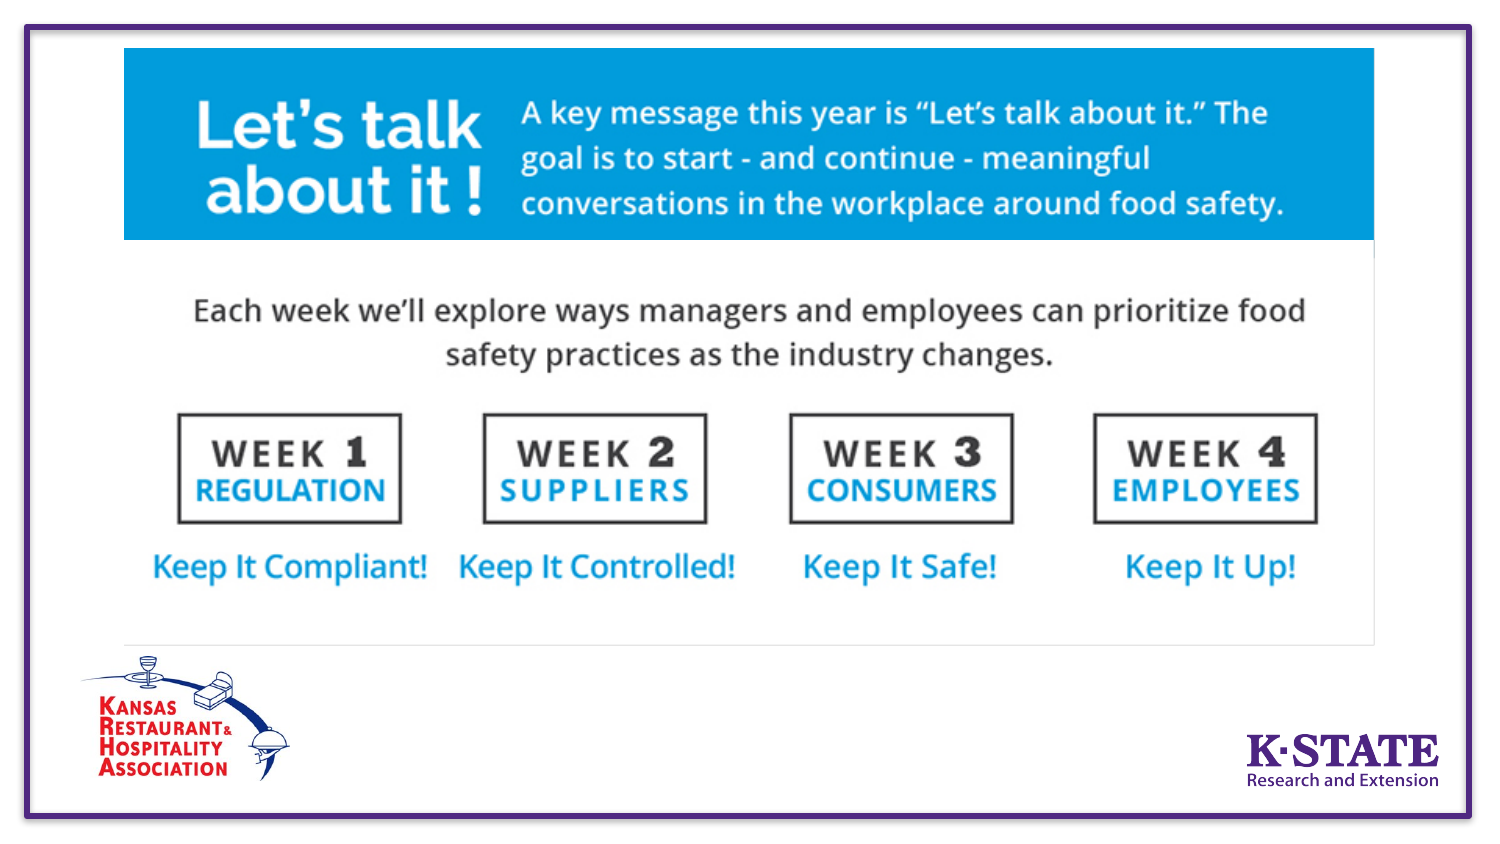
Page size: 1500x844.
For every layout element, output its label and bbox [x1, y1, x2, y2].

picture [593, 197, 608, 215]
picture [1026, 197, 1042, 215]
picture [829, 106, 844, 124]
picture [314, 112, 343, 149]
picture [931, 102, 944, 124]
picture [388, 112, 423, 149]
picture [698, 197, 728, 215]
picture [449, 100, 481, 148]
picture [670, 191, 674, 214]
picture [857, 197, 874, 215]
picture [860, 152, 875, 169]
picture [909, 197, 924, 222]
picture [964, 102, 981, 124]
picture [1076, 152, 1092, 169]
picture [1234, 100, 1249, 124]
picture [673, 106, 702, 124]
picture [984, 152, 1009, 169]
picture [523, 197, 535, 215]
picture [329, 178, 364, 214]
picture [762, 100, 777, 124]
picture [1094, 145, 1123, 176]
picture [521, 152, 538, 176]
picture [1194, 102, 1205, 109]
picture [1070, 106, 1085, 124]
picture [935, 197, 950, 215]
picture [723, 106, 738, 124]
picture [920, 152, 935, 170]
picture [1126, 107, 1141, 124]
picture [1187, 197, 1216, 215]
picture [982, 106, 994, 124]
picture [887, 101, 891, 124]
picture [468, 204, 481, 215]
picture [782, 100, 786, 124]
picture [879, 149, 889, 170]
picture [1167, 101, 1171, 124]
picture [123, 48, 1376, 647]
picture [1252, 106, 1267, 124]
picture [1065, 197, 1080, 214]
picture [1005, 103, 1032, 124]
picture [521, 101, 541, 124]
picture [891, 191, 905, 214]
picture [968, 197, 983, 215]
picture [552, 100, 567, 124]
picture [540, 152, 556, 170]
picture [826, 152, 838, 170]
picture [1030, 152, 1044, 170]
picture [586, 107, 601, 131]
picture [946, 106, 962, 124]
picture [576, 197, 591, 214]
picture [878, 197, 888, 214]
picture [288, 177, 325, 214]
picture [704, 106, 720, 131]
picture [1122, 197, 1156, 215]
picture [690, 152, 705, 170]
picture [1107, 106, 1123, 124]
picture [1068, 152, 1072, 169]
picture [1231, 197, 1246, 215]
picture [426, 166, 450, 214]
picture [939, 152, 954, 170]
picture [538, 197, 553, 215]
picture [1045, 197, 1060, 215]
picture [710, 149, 732, 170]
picture [1013, 197, 1024, 214]
picture [895, 106, 906, 124]
picture [368, 166, 391, 214]
picture [740, 191, 744, 214]
picture [470, 166, 480, 198]
picture [559, 152, 573, 170]
picture [624, 197, 653, 215]
picture [775, 191, 803, 215]
picture [901, 152, 916, 169]
picture [1045, 100, 1060, 124]
picture [840, 152, 856, 170]
picture [301, 99, 310, 116]
picture [612, 197, 622, 214]
picture [362, 102, 386, 149]
picture [428, 100, 445, 149]
picture [234, 112, 270, 149]
picture [656, 194, 667, 215]
picture [779, 152, 794, 169]
picture [1145, 103, 1155, 124]
picture [1048, 152, 1064, 169]
picture [798, 146, 813, 170]
picture [637, 152, 653, 170]
picture [612, 106, 637, 124]
picture [917, 102, 928, 110]
picture [640, 106, 655, 124]
picture [1110, 191, 1121, 214]
picture [1125, 152, 1139, 170]
picture [995, 197, 1009, 215]
picture [1248, 194, 1275, 222]
picture [659, 106, 670, 124]
picture [807, 197, 822, 215]
picture [199, 100, 233, 148]
picture [812, 107, 827, 131]
picture [568, 106, 583, 124]
picture [412, 164, 422, 173]
picture [1219, 191, 1230, 214]
picture [80, 656, 290, 781]
picture [1089, 100, 1104, 124]
picture [679, 149, 689, 170]
picture [1227, 730, 1454, 794]
picture [749, 197, 764, 214]
picture [557, 197, 573, 214]
picture [748, 103, 759, 124]
picture [953, 197, 966, 215]
picture [577, 146, 581, 169]
picture [1214, 102, 1231, 124]
picture [760, 152, 775, 170]
picture [678, 197, 694, 215]
picture [207, 177, 242, 214]
picture [865, 106, 875, 124]
picture [412, 178, 422, 213]
picture [846, 106, 861, 124]
picture [602, 152, 614, 170]
picture [247, 164, 284, 214]
picture [1159, 191, 1175, 215]
picture [1084, 191, 1099, 215]
picture [625, 149, 635, 170]
picture [832, 197, 856, 214]
picture [664, 152, 677, 170]
picture [1174, 103, 1184, 124]
picture [1012, 152, 1027, 170]
picture [1145, 145, 1149, 169]
picture [790, 106, 802, 124]
picture [273, 102, 296, 149]
picture [1036, 100, 1041, 124]
